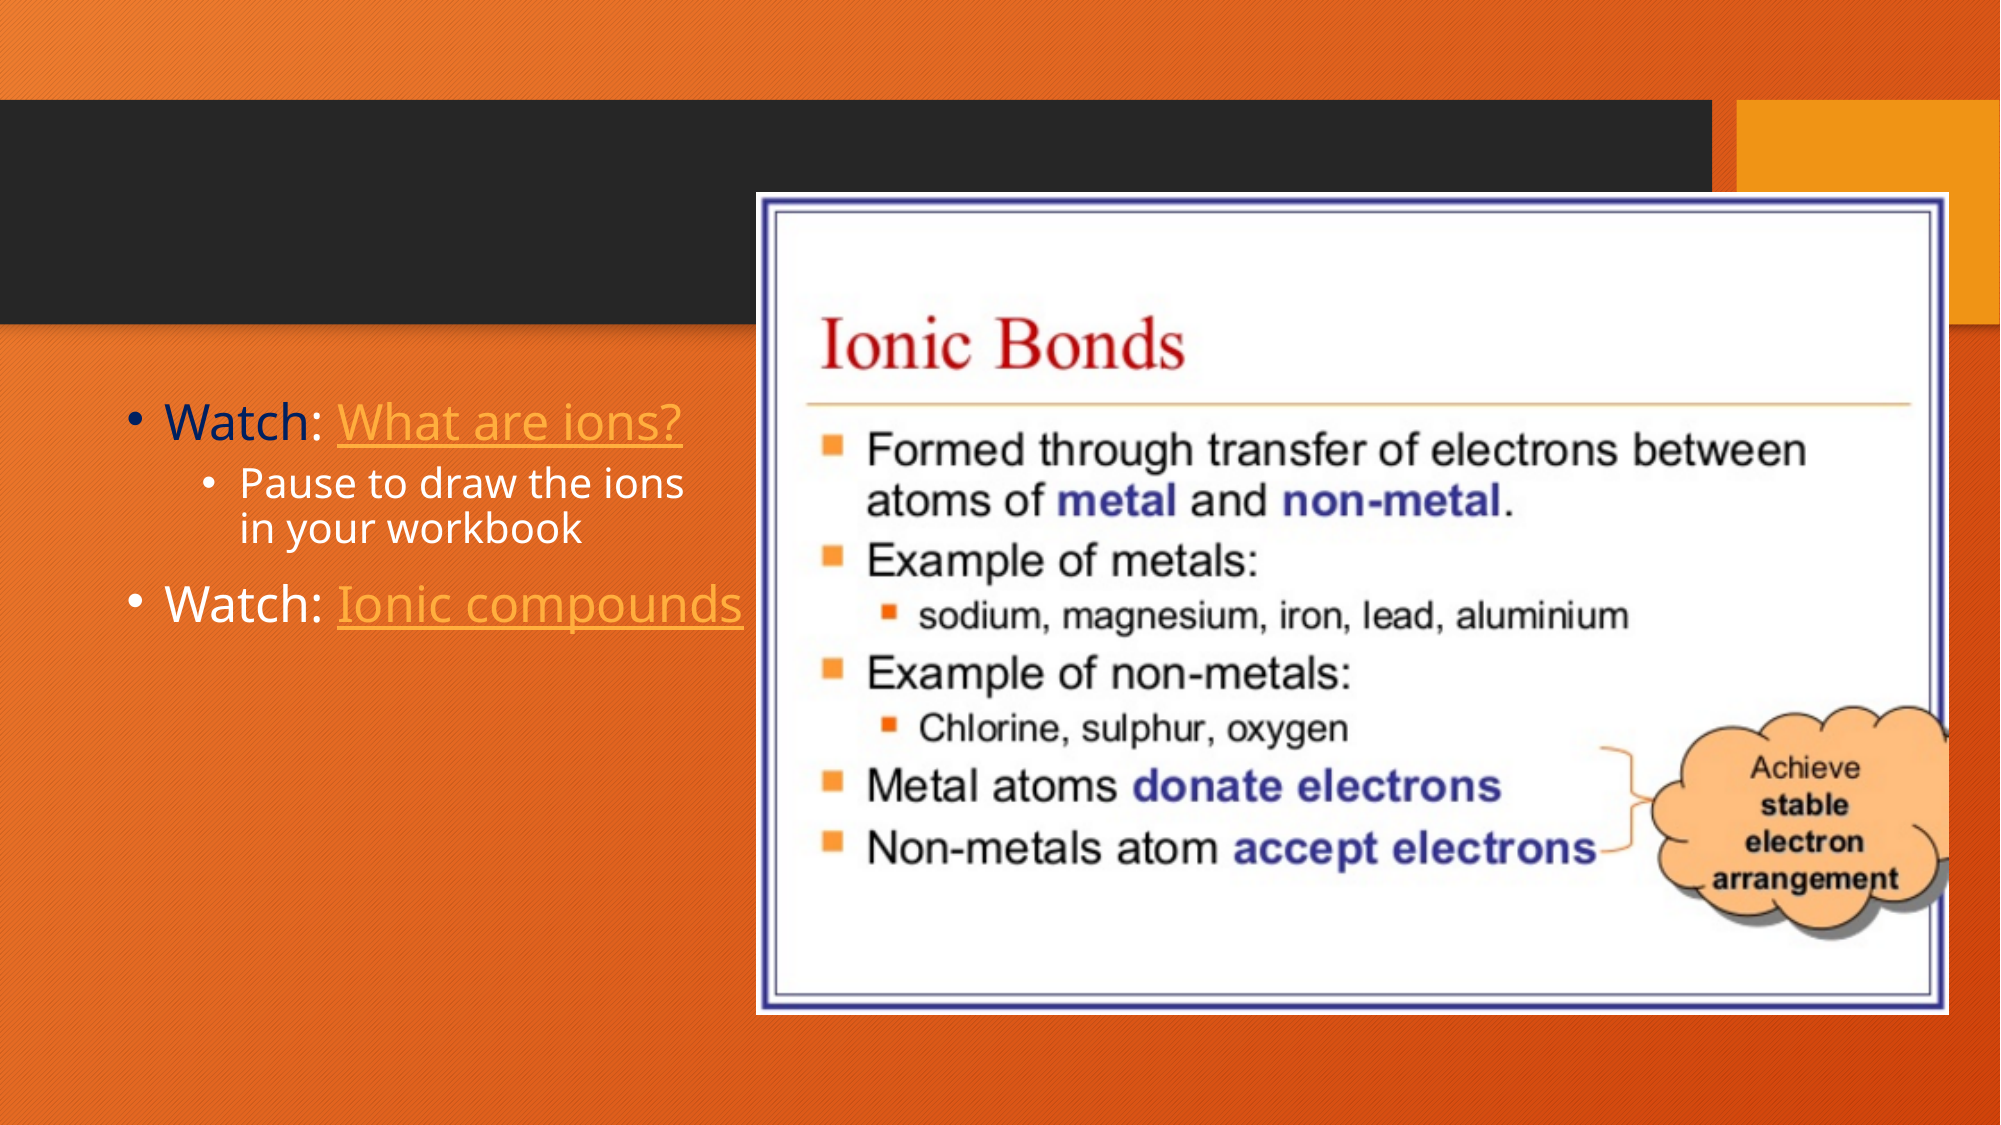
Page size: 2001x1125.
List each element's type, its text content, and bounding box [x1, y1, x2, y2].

picture [0, 192, 2000, 1016]
list Watch: What are ions? Pause to draw the ions in your workbook Watch: Ionic compounds [111, 383, 755, 974]
